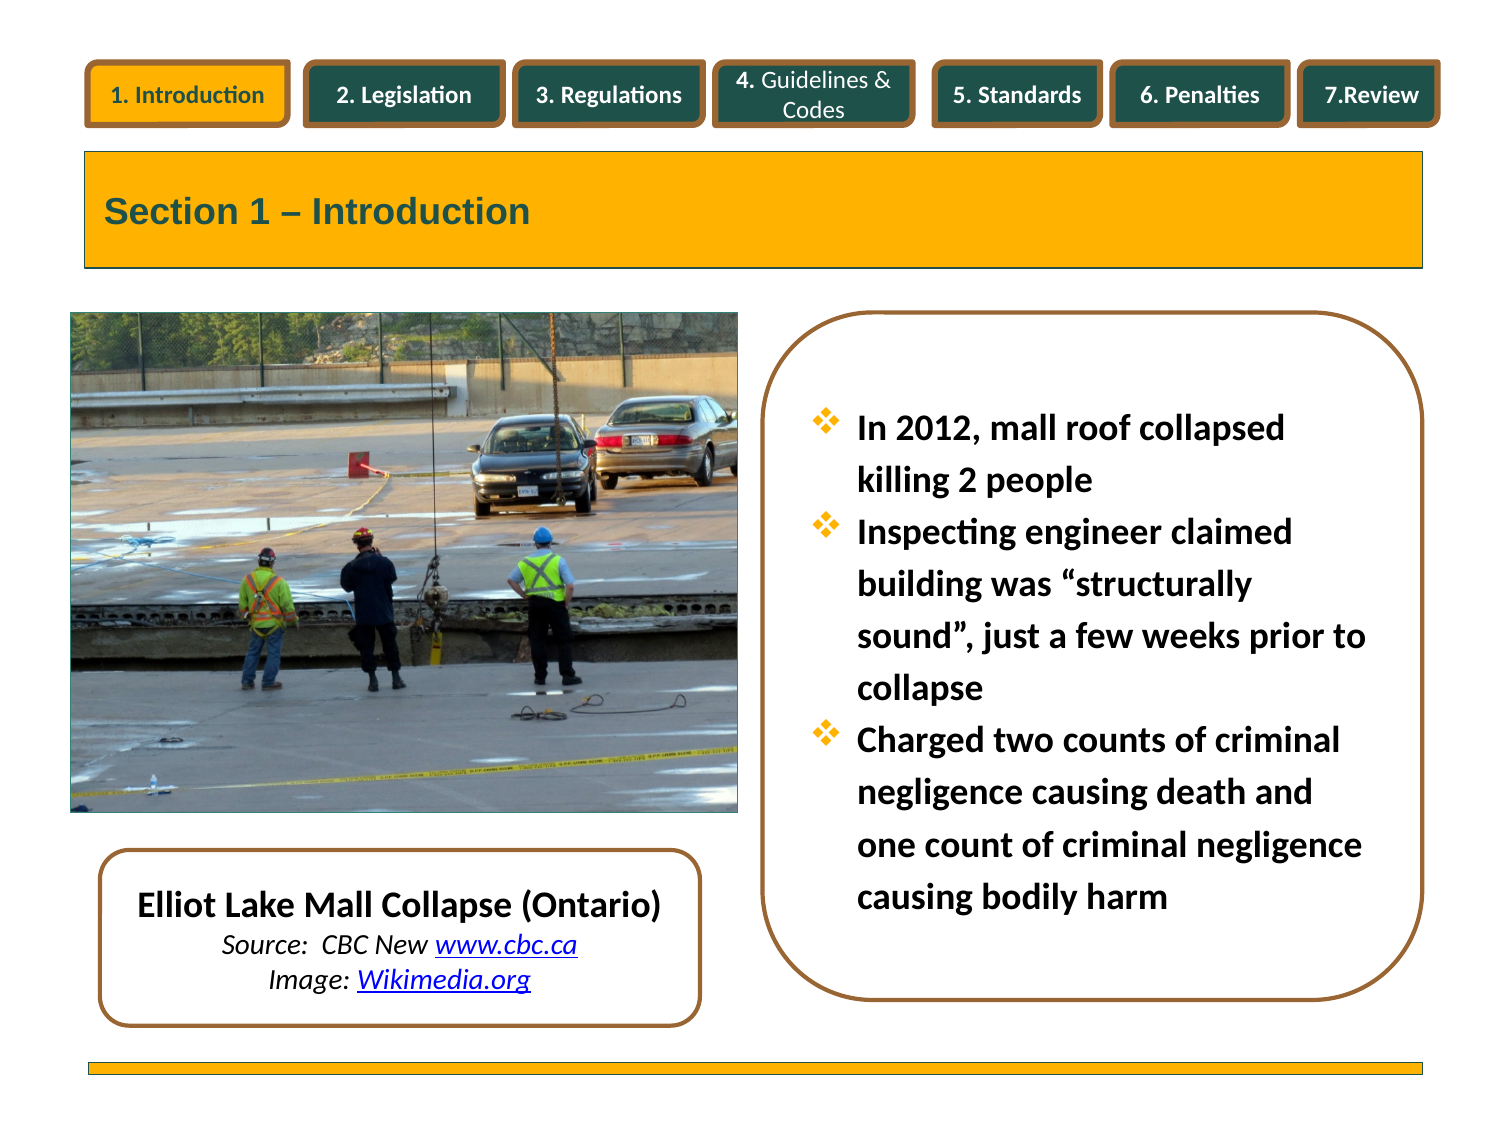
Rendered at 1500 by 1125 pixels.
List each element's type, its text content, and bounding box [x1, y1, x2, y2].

text_box Elliot Lake Mall Collapse (Ontario) Source: CBC New www.cbc.ca Image: Wikimedia.org [97, 847, 703, 1028]
text_box [87, 1060, 1424, 1077]
picture [70, 312, 738, 813]
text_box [84, 62, 1438, 269]
text_box In 2012, mall roof collapsed killing 2 people Inspecting engineer claimed building was “structurally sound”, just a few weeks prior to collapse Charged two counts of criminal negligence causing death and one count of criminal negligence causing bodily harm [760, 310, 1425, 1003]
